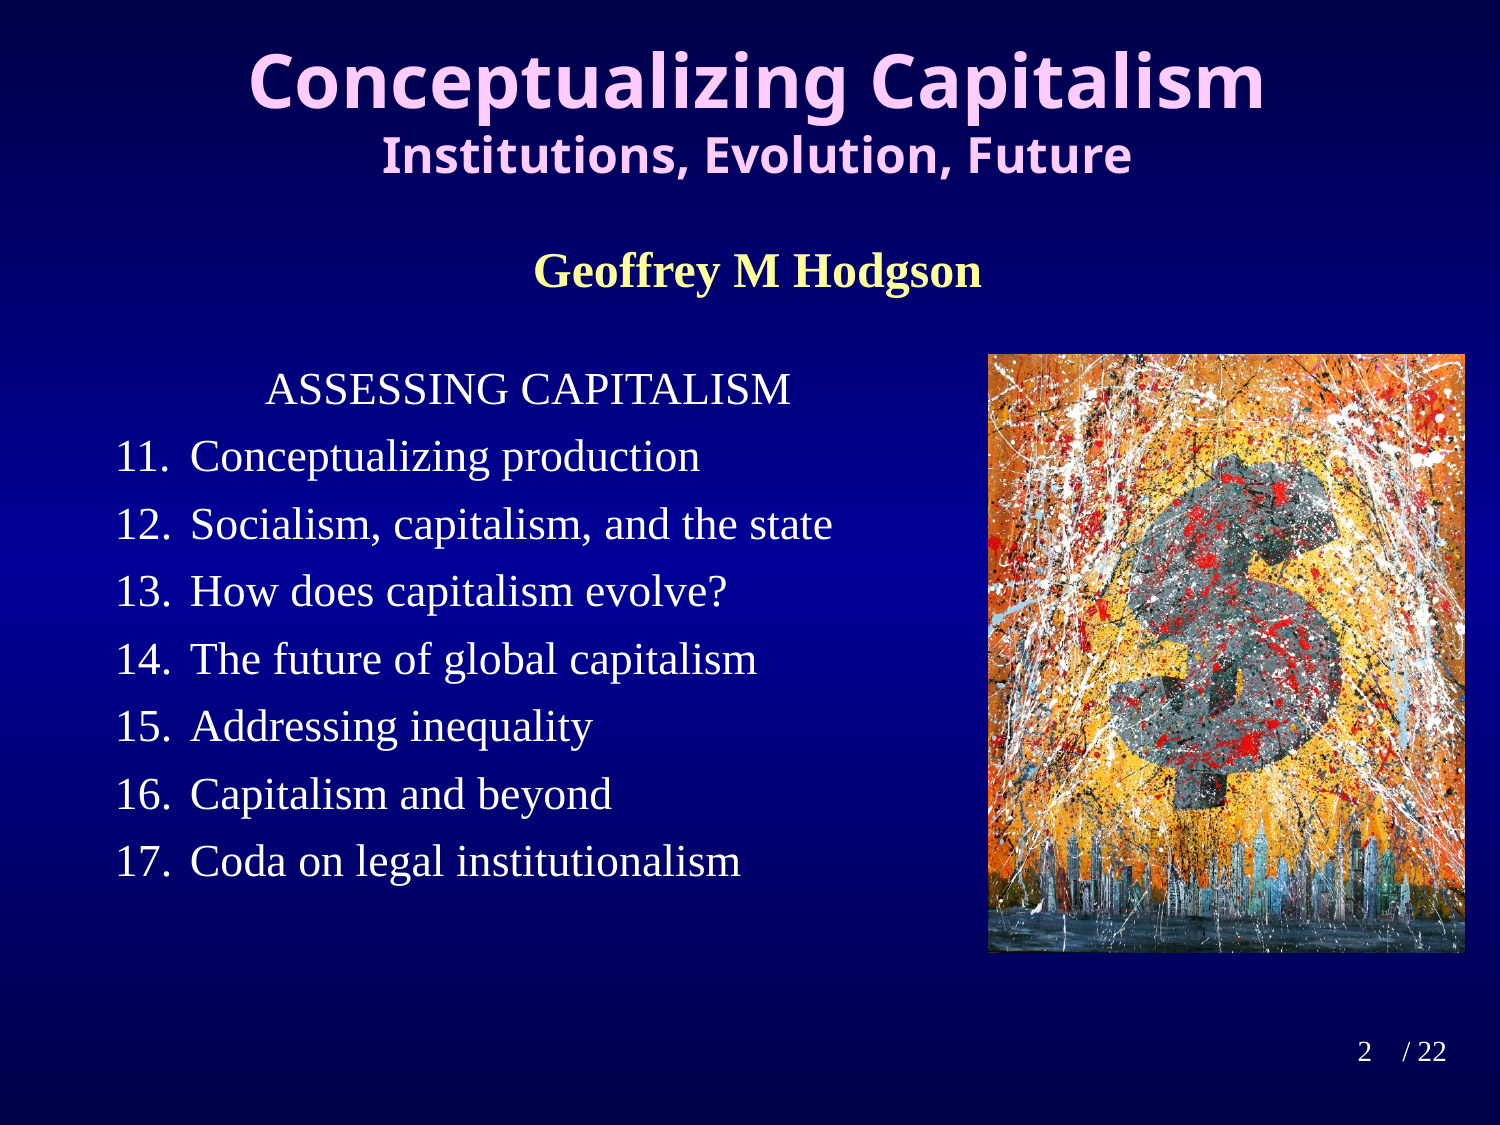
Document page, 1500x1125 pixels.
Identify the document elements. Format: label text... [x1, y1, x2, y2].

slide_number 2 [1257, 1024, 1388, 1101]
text_box ASSESSING CAPITALISM Conceptualizing production Socialism, capitalism, and the state How does capitalism evolve? The future of global capitalism Addressing inequality Capitalism and beyond Coda on legal institutionalism [100, 350, 951, 894]
text_box Geoffrey M Hodgson [403, 229, 1113, 305]
title Conceptualizing Capitalism Institutions, Evolution, Future [119, 17, 1396, 201]
picture [987, 353, 1465, 953]
text_box / 22 [1387, 1024, 1500, 1075]
